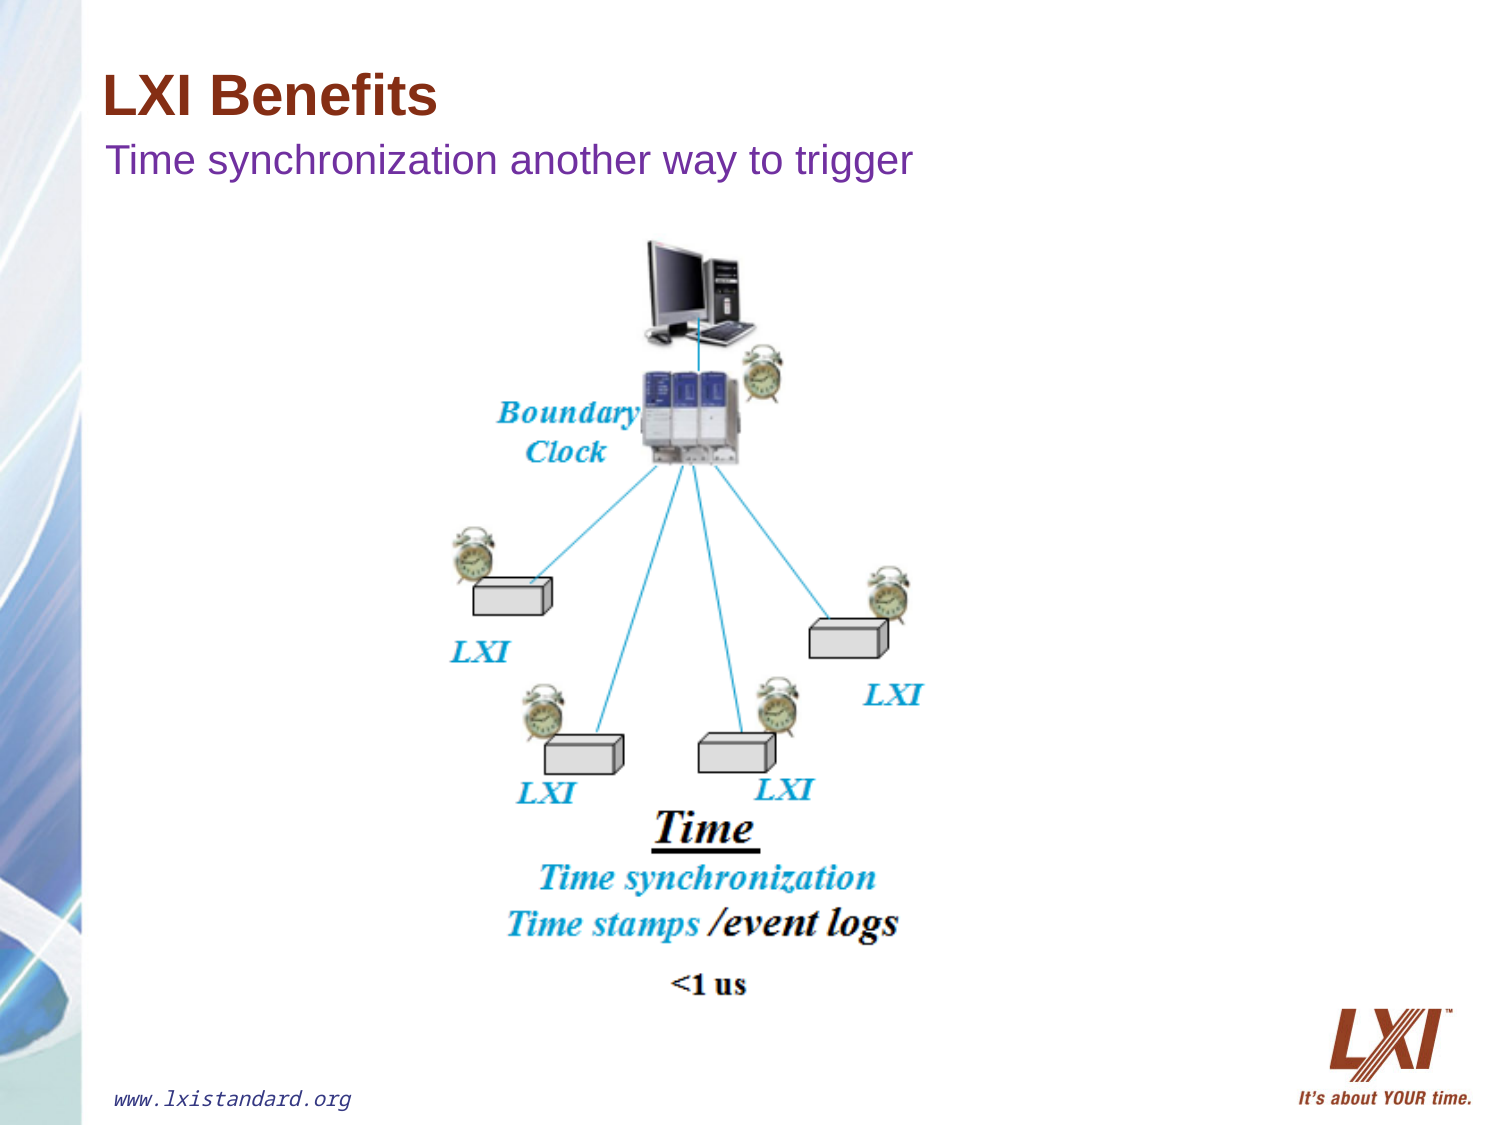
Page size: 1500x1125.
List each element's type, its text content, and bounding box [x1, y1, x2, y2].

text_box Time synchronization another way to trigger [90, 125, 929, 190]
picture [0, 0, 1500, 1125]
title LXI Benefits [87, 50, 1438, 175]
